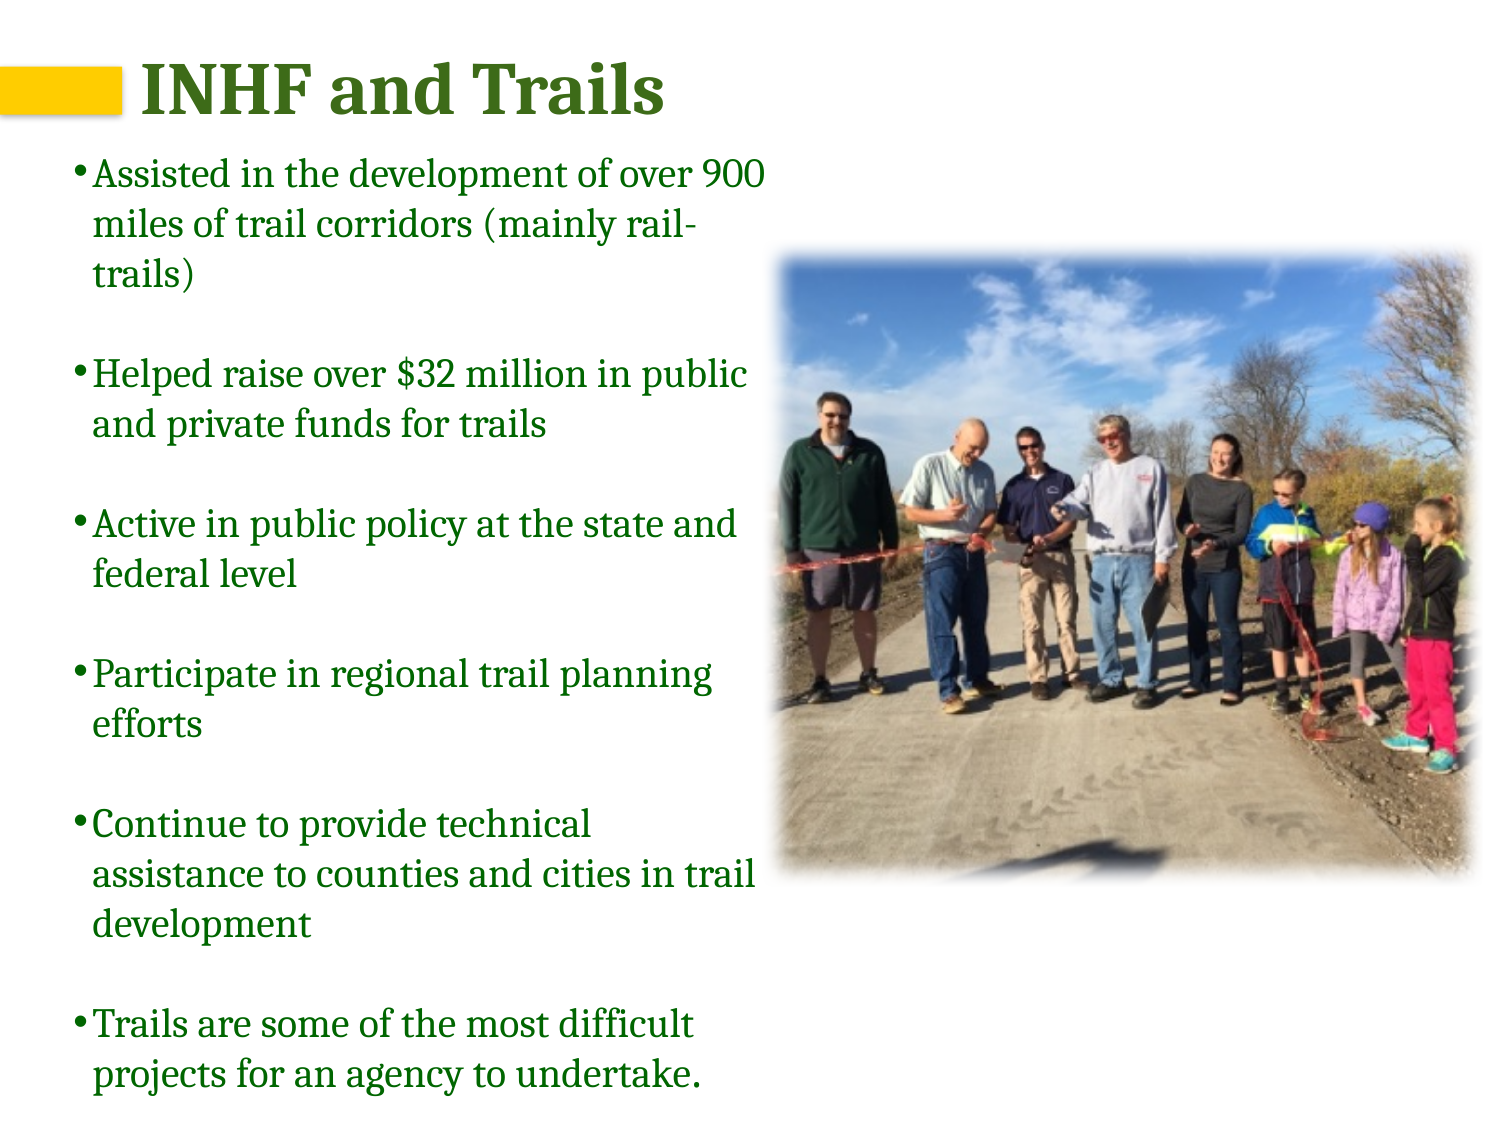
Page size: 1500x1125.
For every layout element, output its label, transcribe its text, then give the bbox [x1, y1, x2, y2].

picture [762, 239, 1483, 888]
text_box Assisted in the development of over 900 miles of trail corridors (mainly rail-trails) Helped raise over $32 million in public and private funds for trails Active in public policy at the state and federal level Participate in regional trail planning efforts Continue to provide technical assistance to counties and cities in trail development Trails are some of the most difficult projects for an agency to undertake. [2, 138, 788, 1104]
text_box [0, 66, 123, 115]
text_box INHF and Trails [125, 32, 1065, 138]
